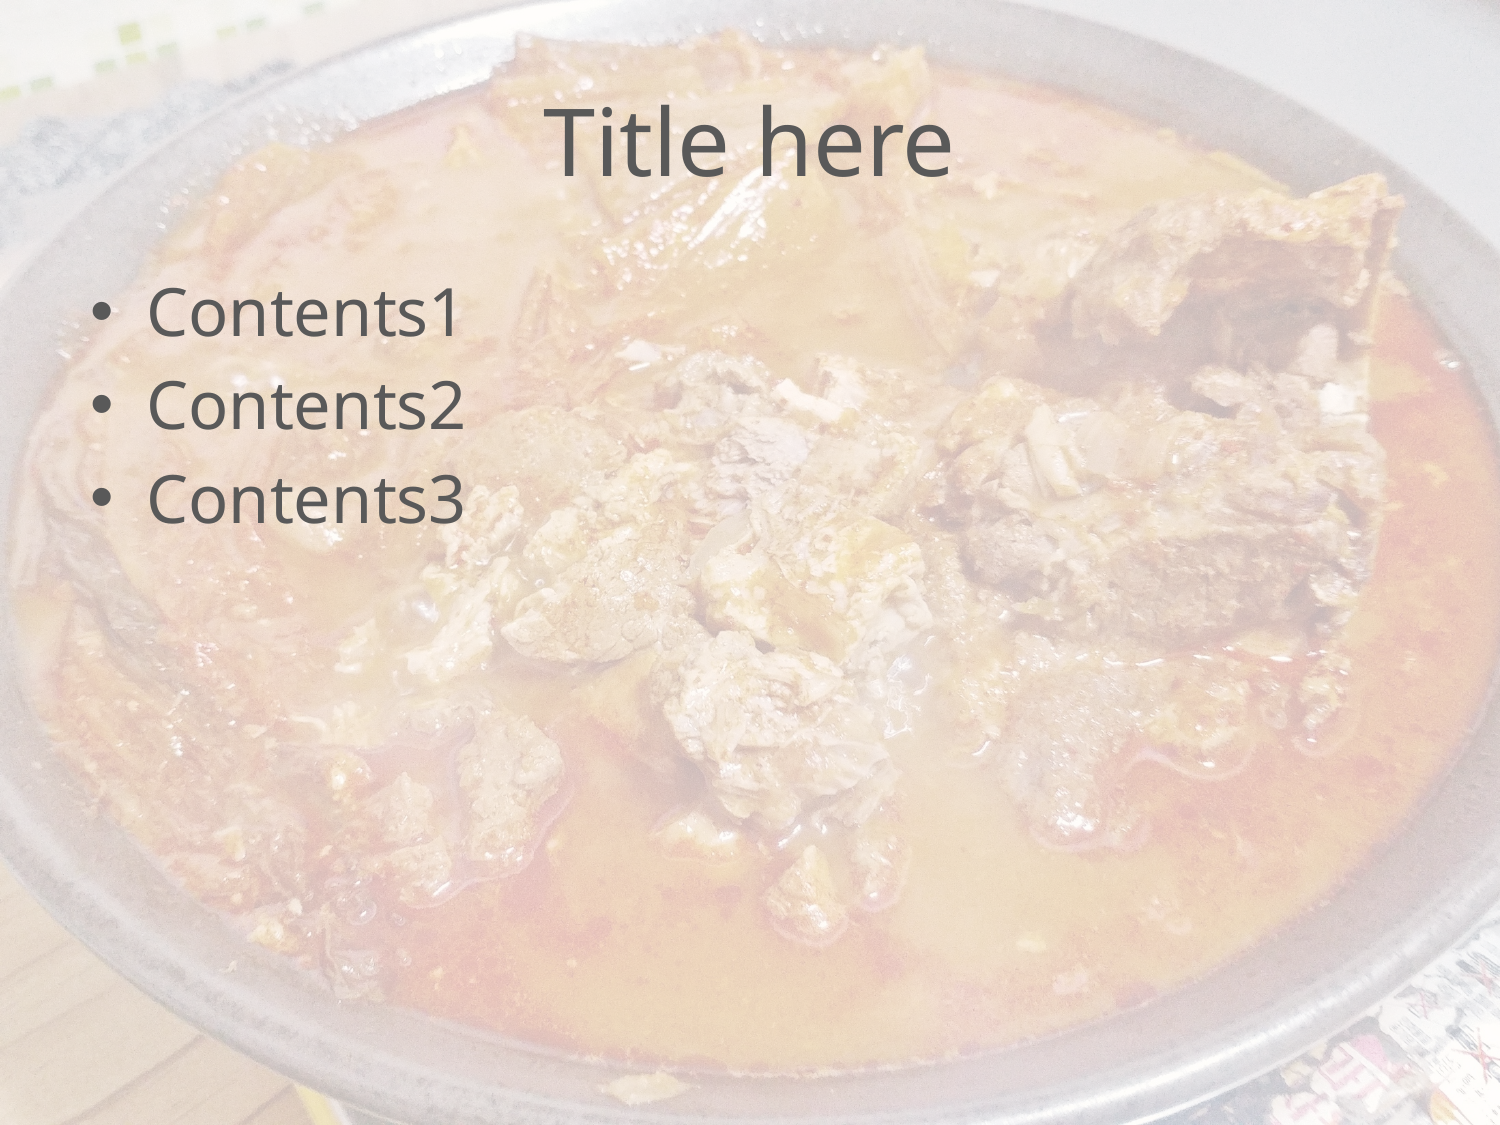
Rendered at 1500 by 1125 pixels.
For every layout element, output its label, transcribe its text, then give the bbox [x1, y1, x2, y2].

title Title here [75, 45, 1425, 233]
list Contents1 Contents2 Contents3 [75, 262, 1425, 1005]
text_box [0, 0, 1500, 1125]
